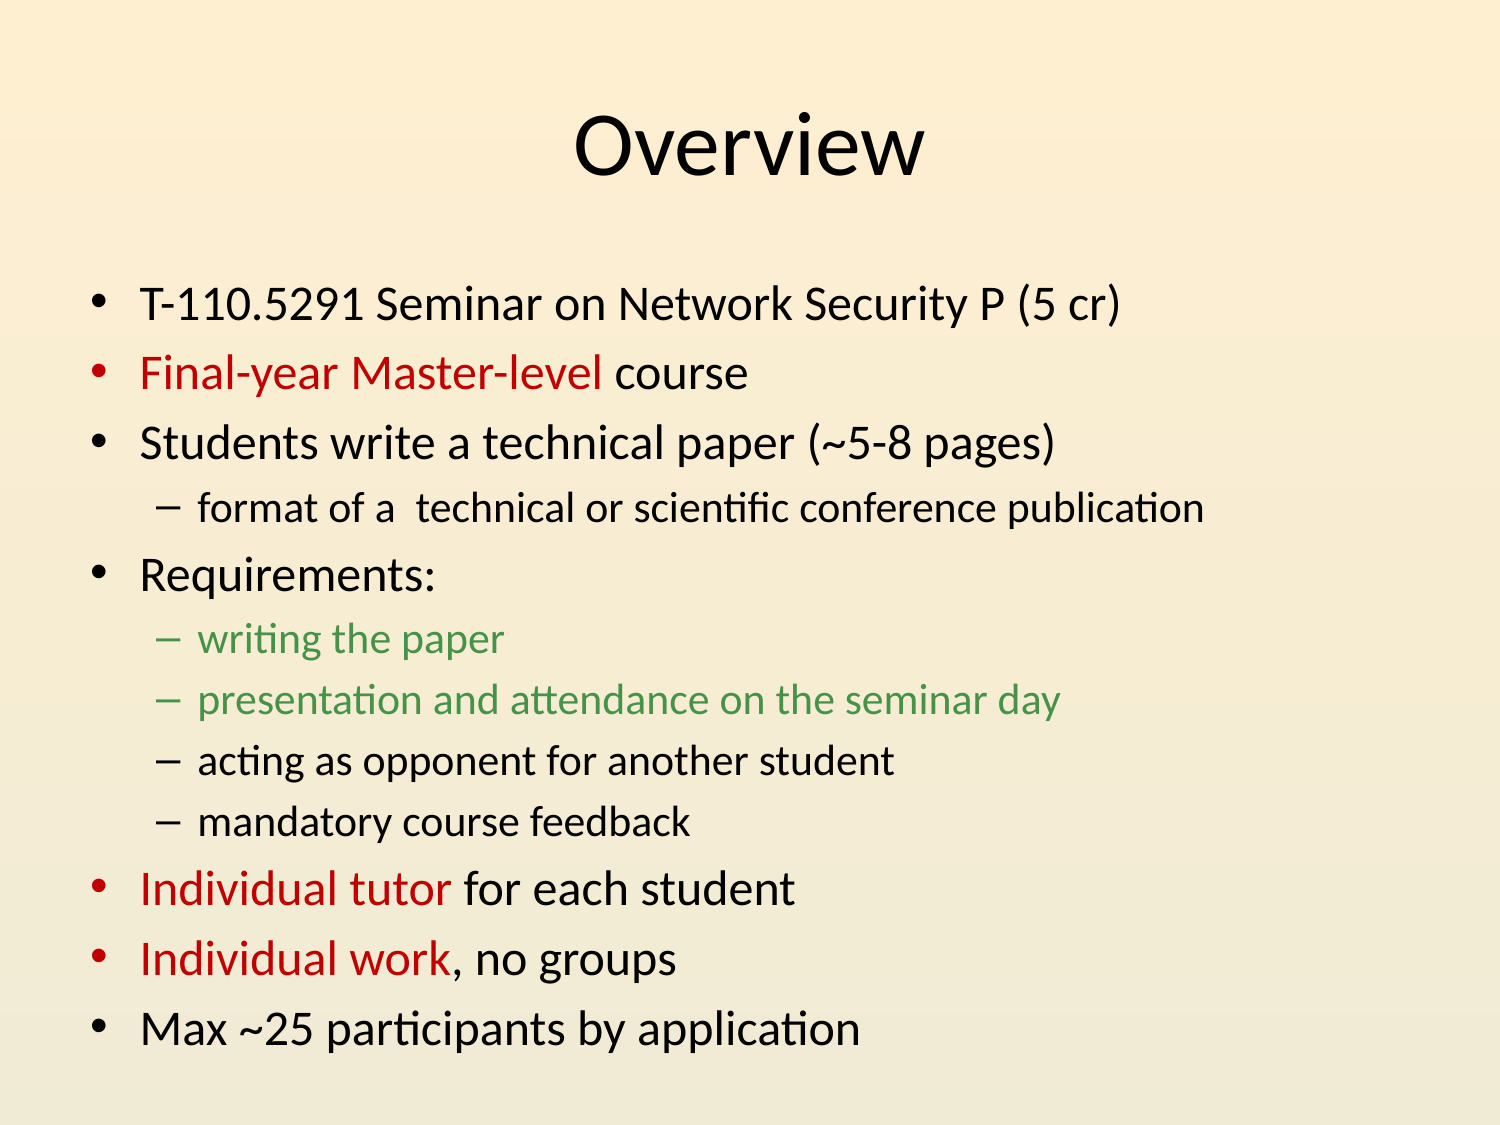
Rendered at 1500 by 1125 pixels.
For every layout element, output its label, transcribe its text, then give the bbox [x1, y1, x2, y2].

title Overview [75, 45, 1425, 233]
list T-110.5291 Seminar on Network Security P (5 cr) Final-year Master-level course Students write a technical paper (~5-8 pages) format of a technical or scientific conference publication Requirements: writing the paper presentation and attendance on the seminar day acting as opponent for another student mandatory course feedback Individual tutor for each student Individual work, no groups Max ~25 participants by application [75, 262, 1425, 1071]
